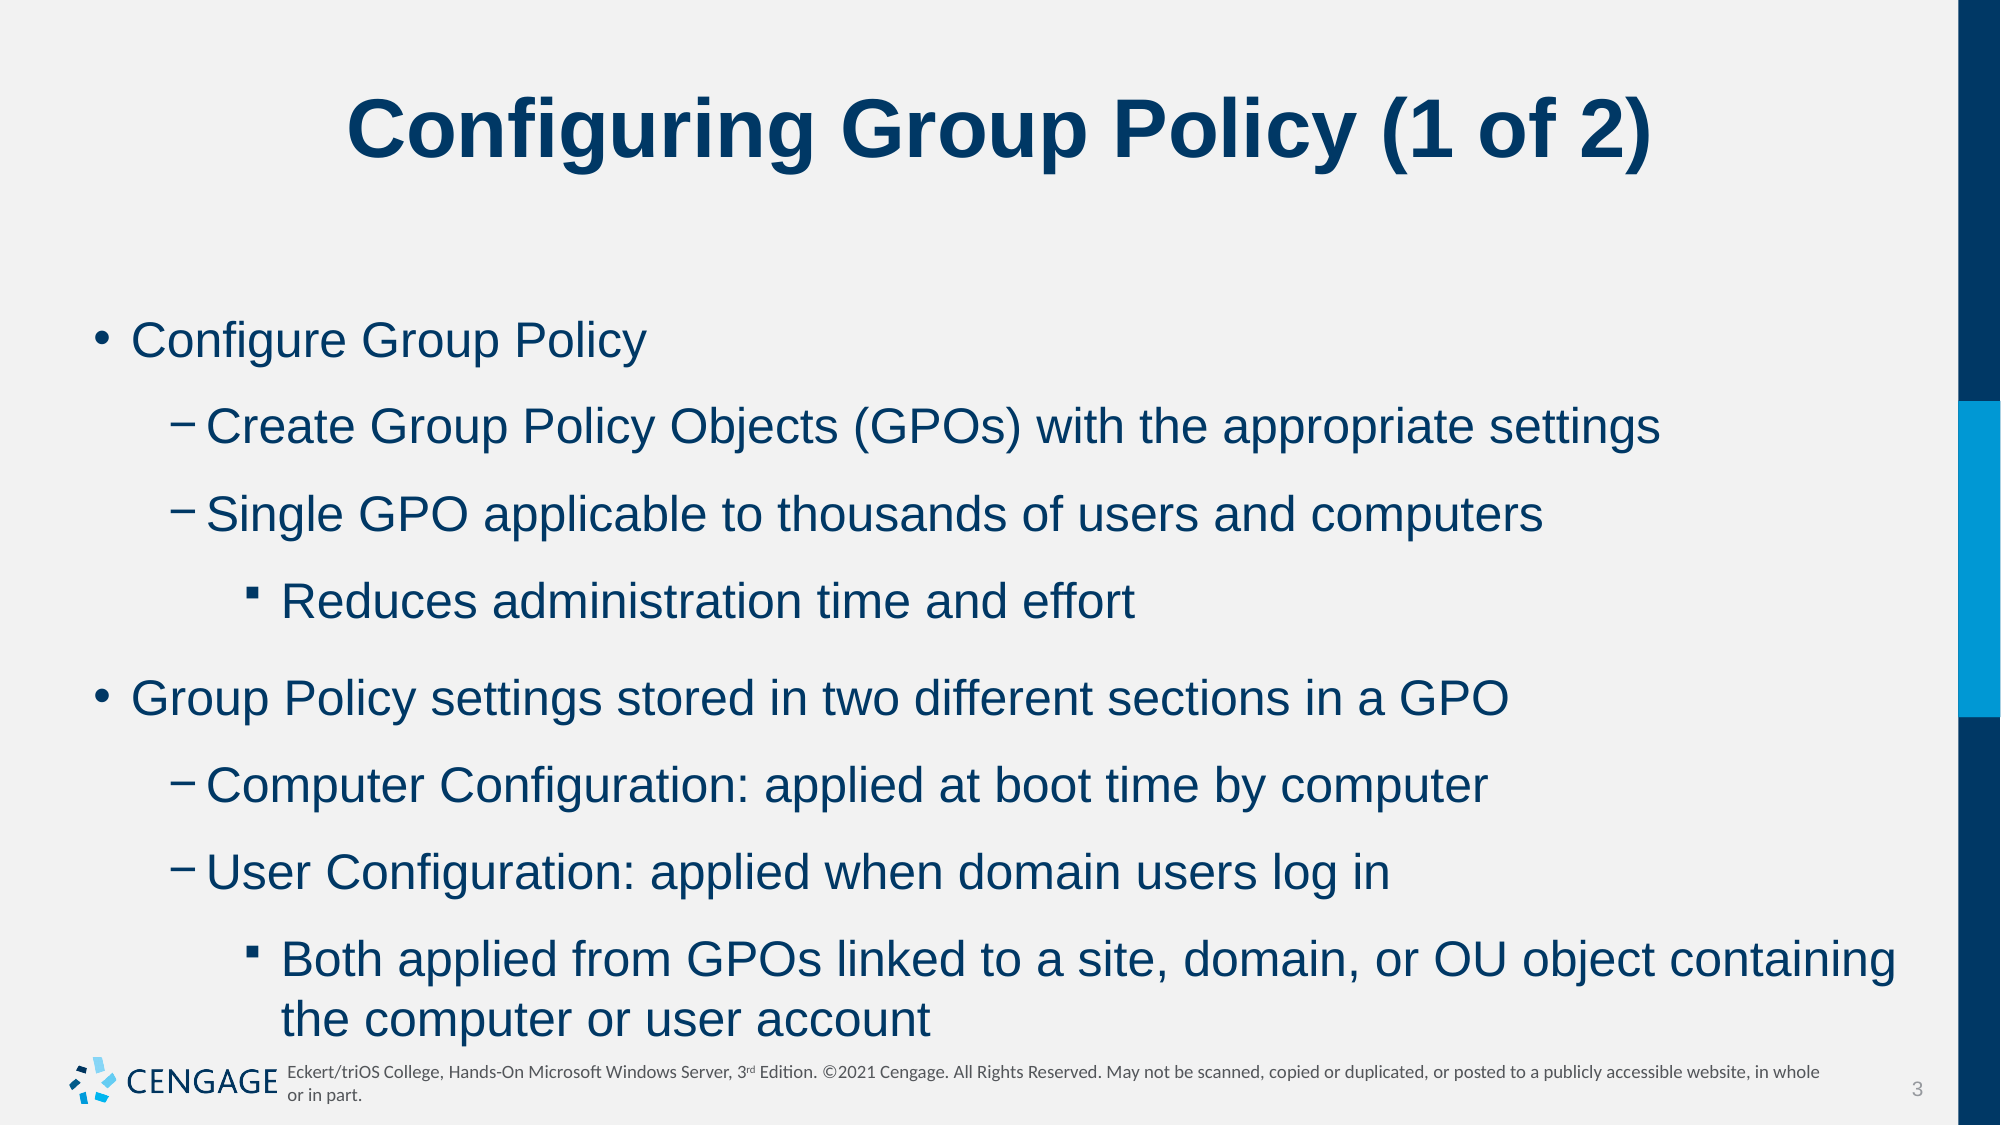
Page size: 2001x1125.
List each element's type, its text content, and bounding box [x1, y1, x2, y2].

list Configure Group Policy Create Group Policy Objects (GPOs) with the appropriate settings Single GPO applicable to thousands of users and computers Reduces administration time and effort Group Policy settings stored in two different sections in a GPO Computer Configuration: applied at boot time by computer User Configuration: applied when domain users log in Both applied from GPOs linked to a site, domain, or OU object containing the computer or user account [78, 299, 1923, 1014]
title Configuring Group Policy (1 of 2) [78, 77, 1923, 278]
picture [69, 1057, 277, 1104]
